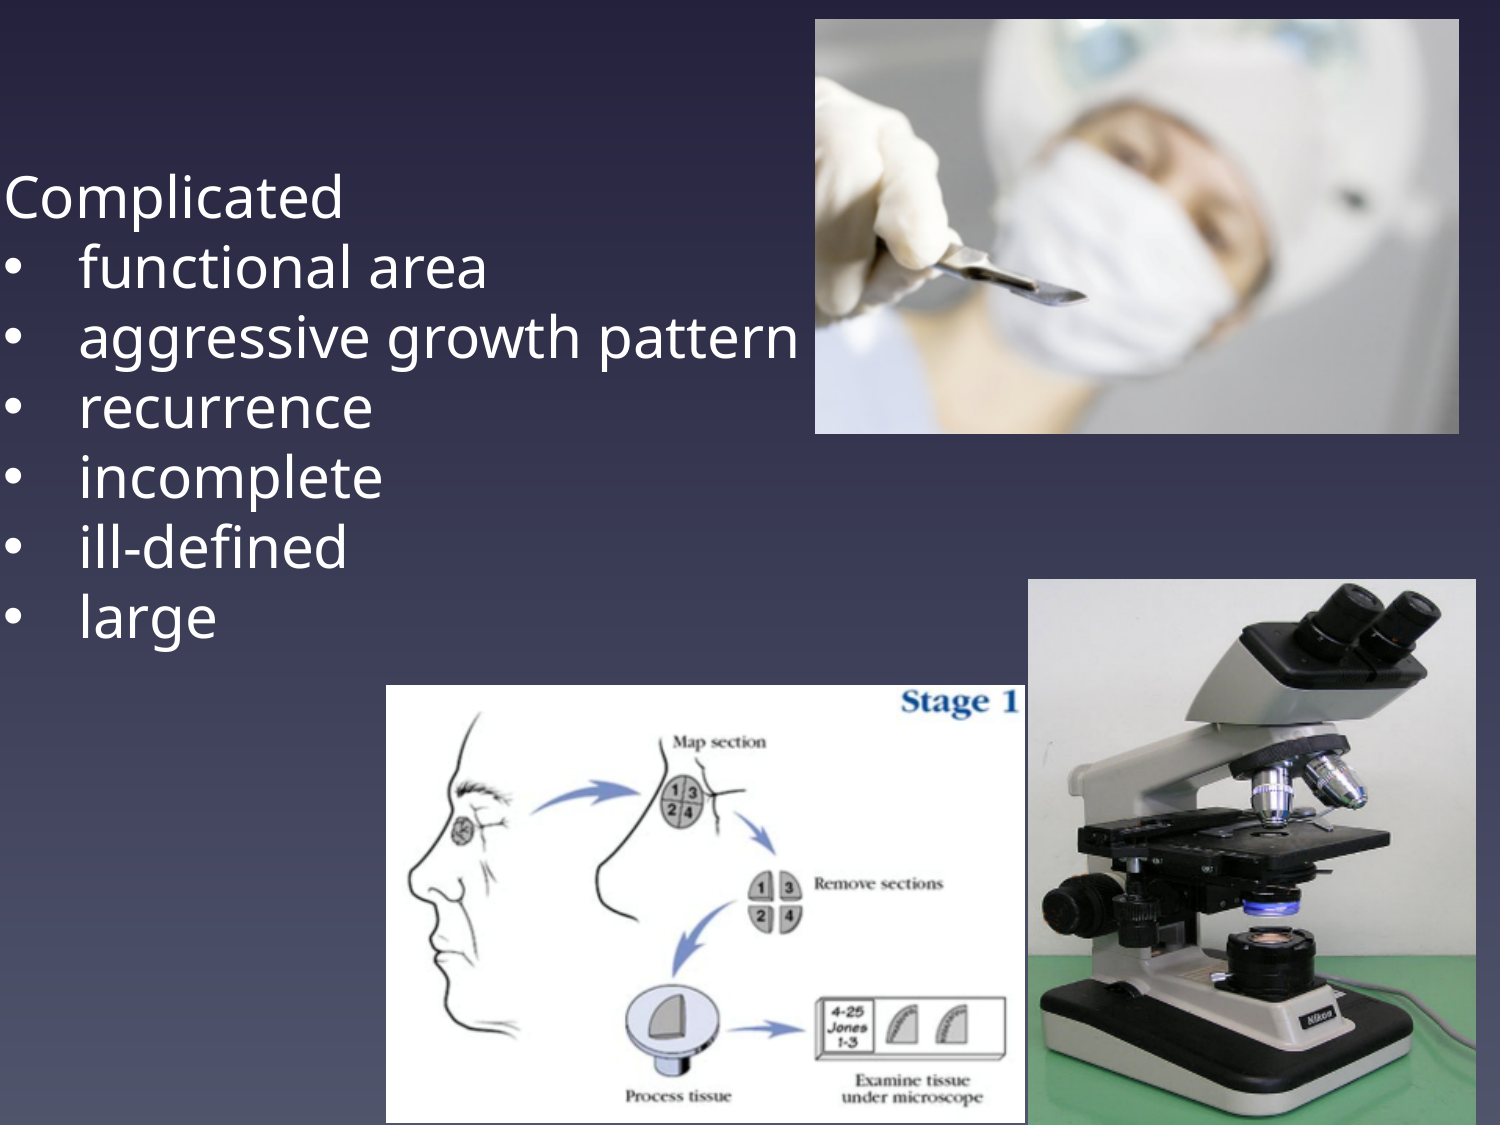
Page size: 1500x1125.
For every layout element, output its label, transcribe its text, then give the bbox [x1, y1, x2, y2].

picture [815, 19, 1459, 435]
picture [1028, 579, 1476, 1125]
picture [385, 684, 1025, 1124]
text_box Complicated functional area aggressive growth pattern recurrence incomplete ill-defined large [0, 153, 831, 658]
